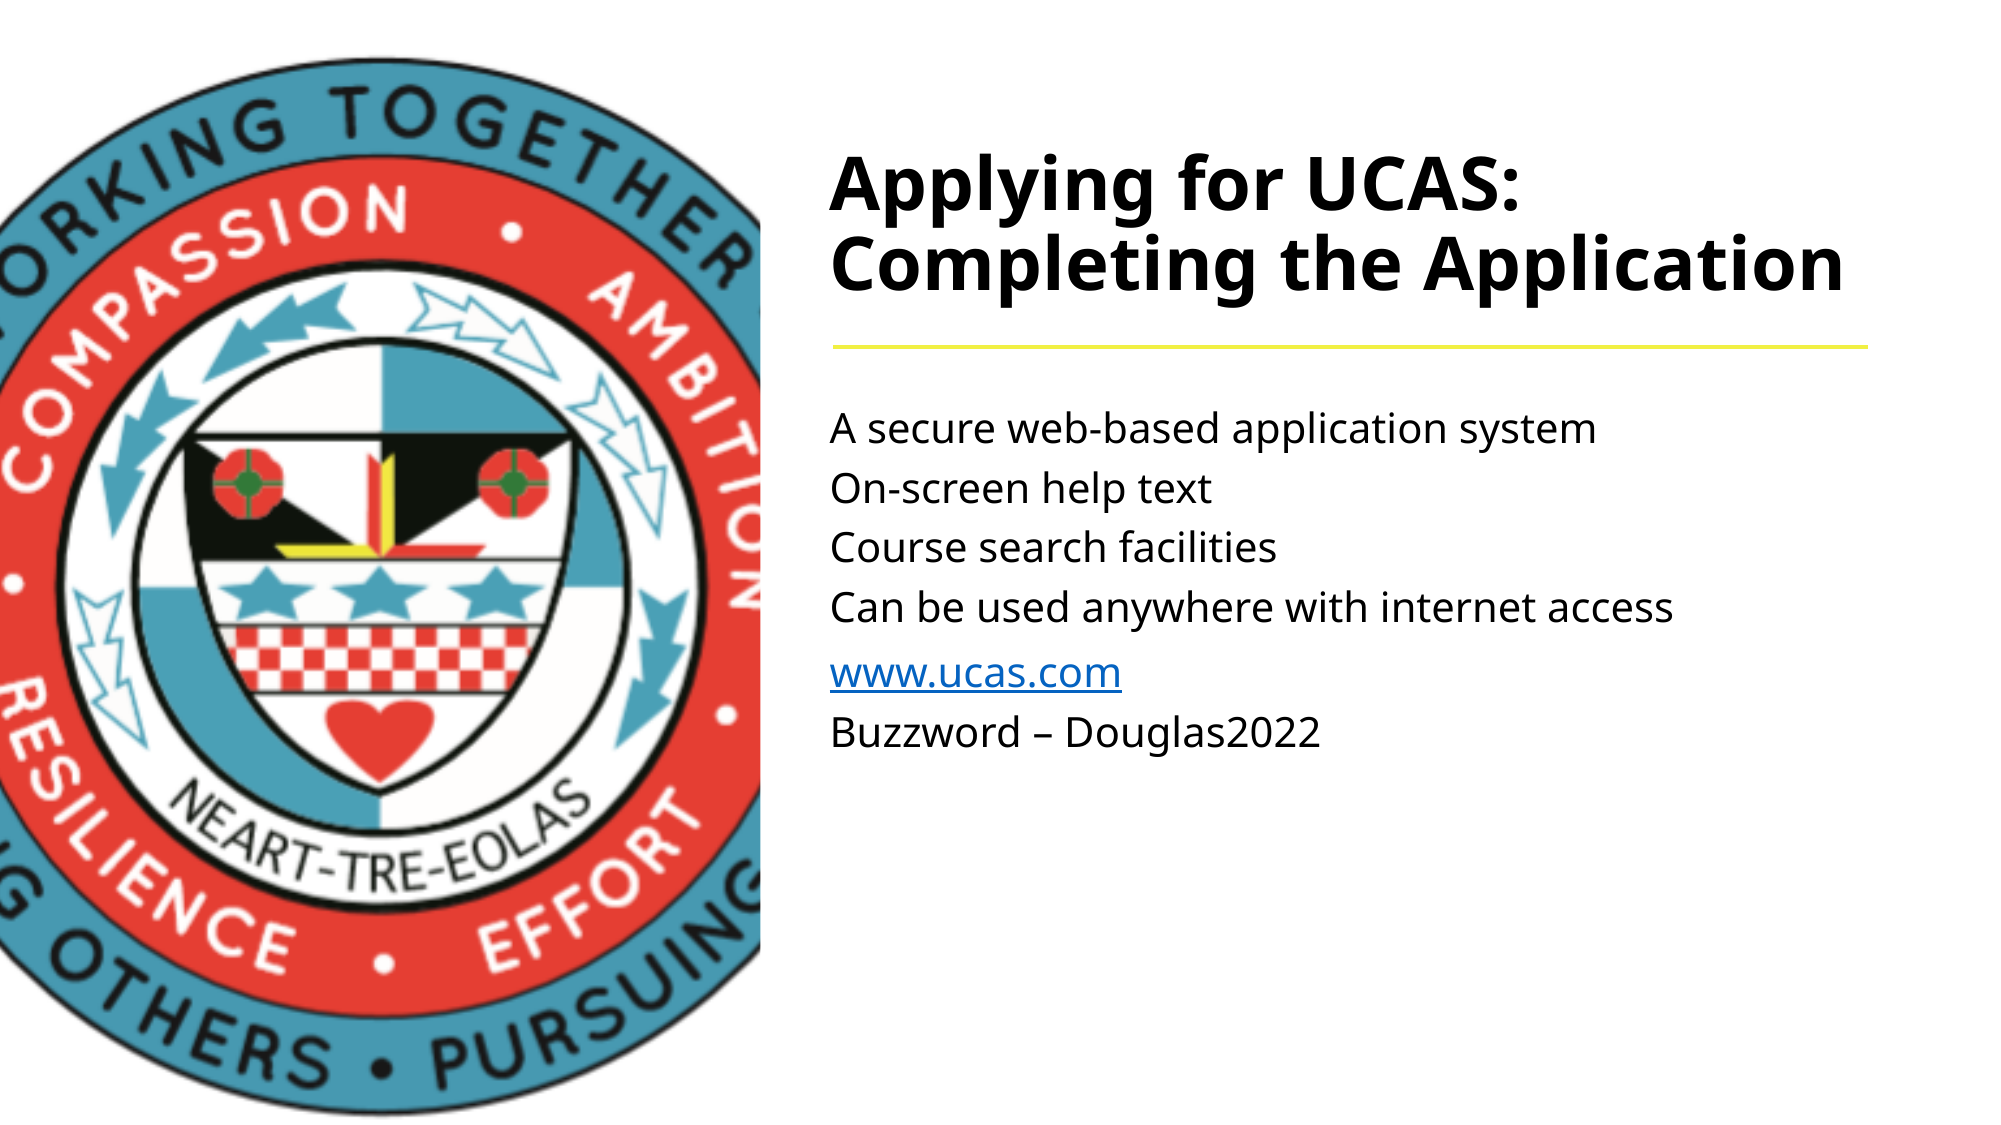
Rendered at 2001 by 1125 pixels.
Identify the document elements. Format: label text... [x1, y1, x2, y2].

title Applying for UCAS: Completing the Application [814, 103, 1895, 315]
picture [0, 0, 761, 1125]
list A secure web-based application system On-screen help text Course search facilities Can be used anywhere with internet access www.ucas.com Buzzword – Douglas2022 [814, 399, 1895, 1021]
